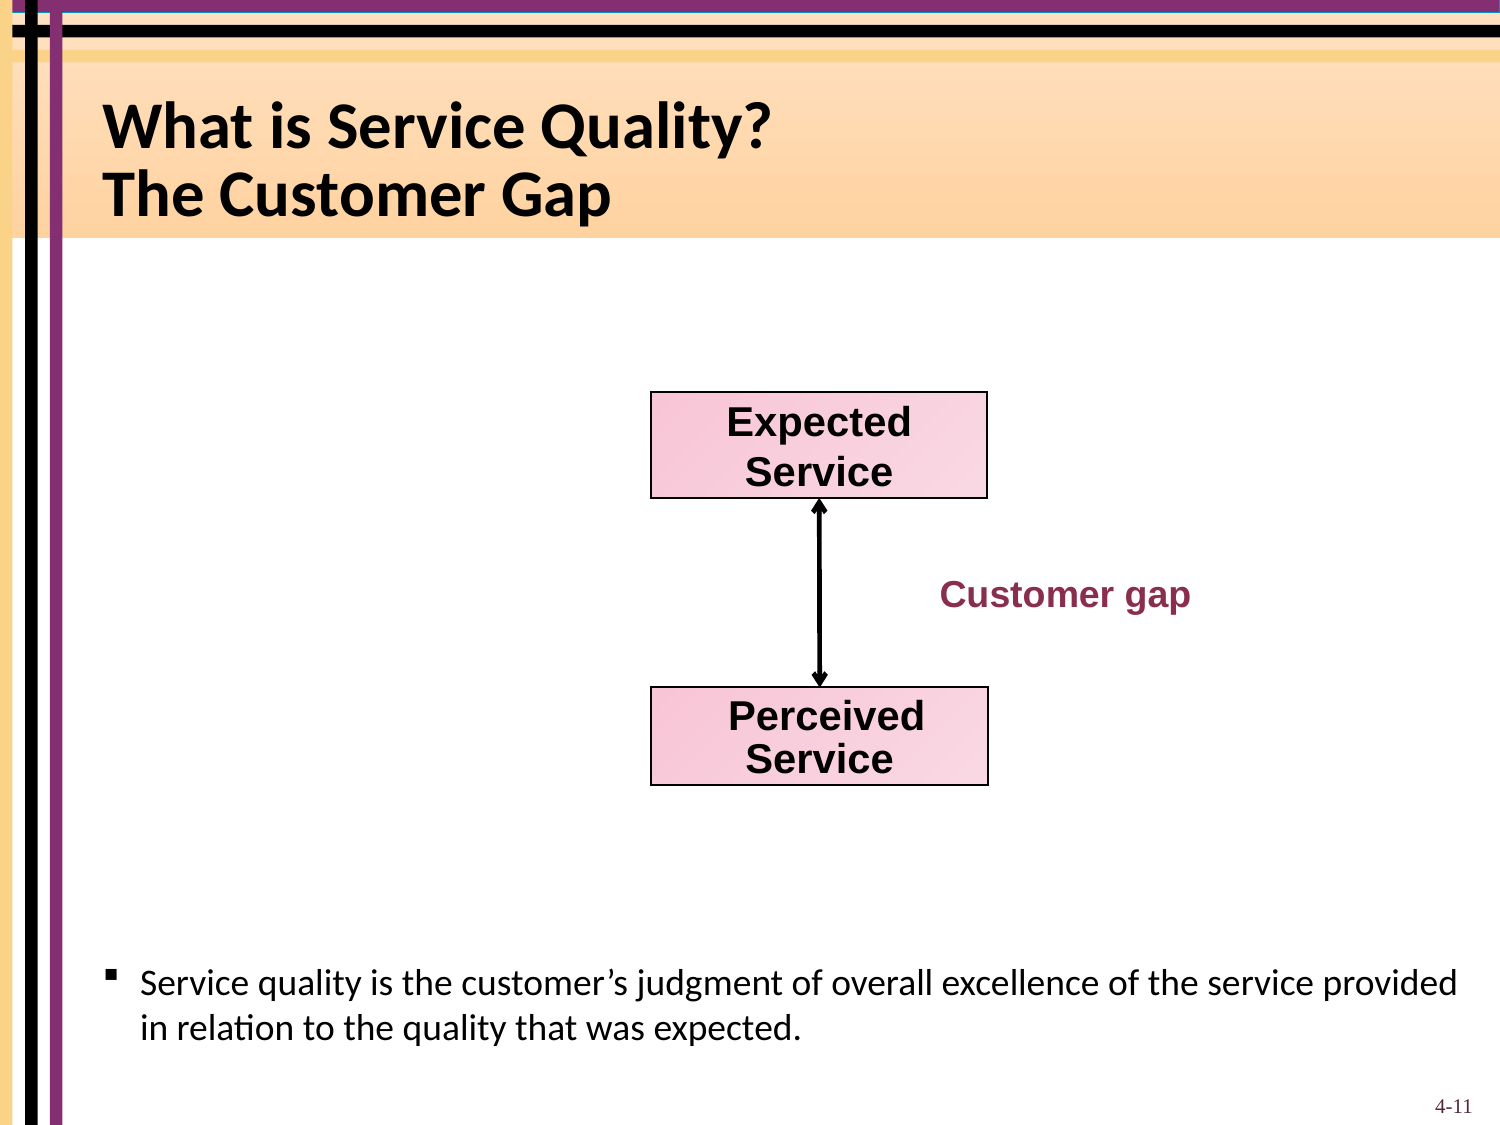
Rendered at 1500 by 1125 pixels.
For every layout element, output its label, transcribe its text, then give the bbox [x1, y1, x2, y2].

list Service quality is the customer’s judgment of overall excellence of the service provided in relation to the quality that was expected. [87, 949, 1476, 1076]
title What is Service Quality? The Customer Gap [87, 87, 1476, 238]
text_box Expected Service [651, 391, 988, 498]
text_box Perceived Service [651, 687, 989, 785]
text_box Customer gap [924, 562, 1225, 623]
text_box 4-11 [1137, 1049, 1488, 1125]
